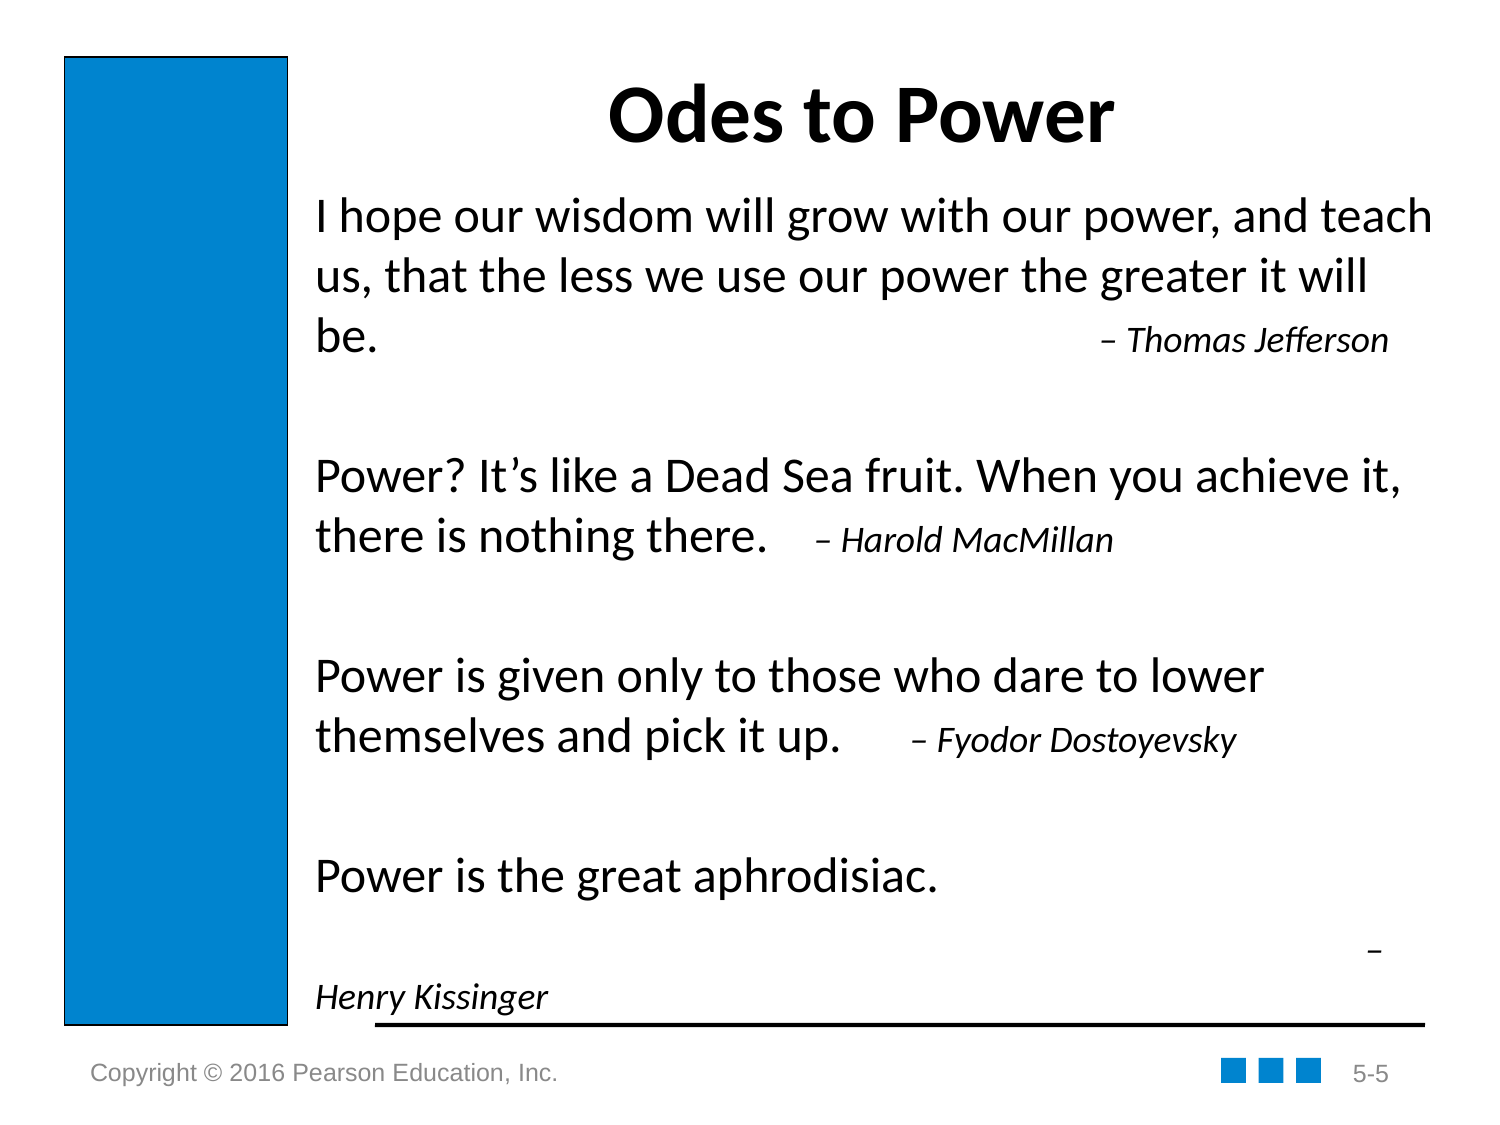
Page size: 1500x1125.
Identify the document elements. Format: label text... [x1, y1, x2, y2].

title Odes to Power [300, 50, 1425, 168]
text_box [1258, 1057, 1284, 1083]
text_box 5-5 [1333, 1050, 1409, 1095]
text_box [1296, 1057, 1321, 1083]
list I hope our wisdom will grow with our power, and teach us, that the less we use our power the greater it will be. – Thomas Jefferson Power? It’s like a Dead Sea fruit. When you achieve it, there is nothing there. – Harold MacMillan Power is given only to those who dare to lower themselves and pick it up. – Fyodor Dostoyevsky Power is the great aphrodisiac. – Henry Kissinger [300, 174, 1450, 1005]
text_box [64, 56, 288, 1025]
text_box [1221, 1057, 1246, 1083]
text_box Copyright © 2016 Pearson Education, Inc. [75, 1055, 625, 1088]
